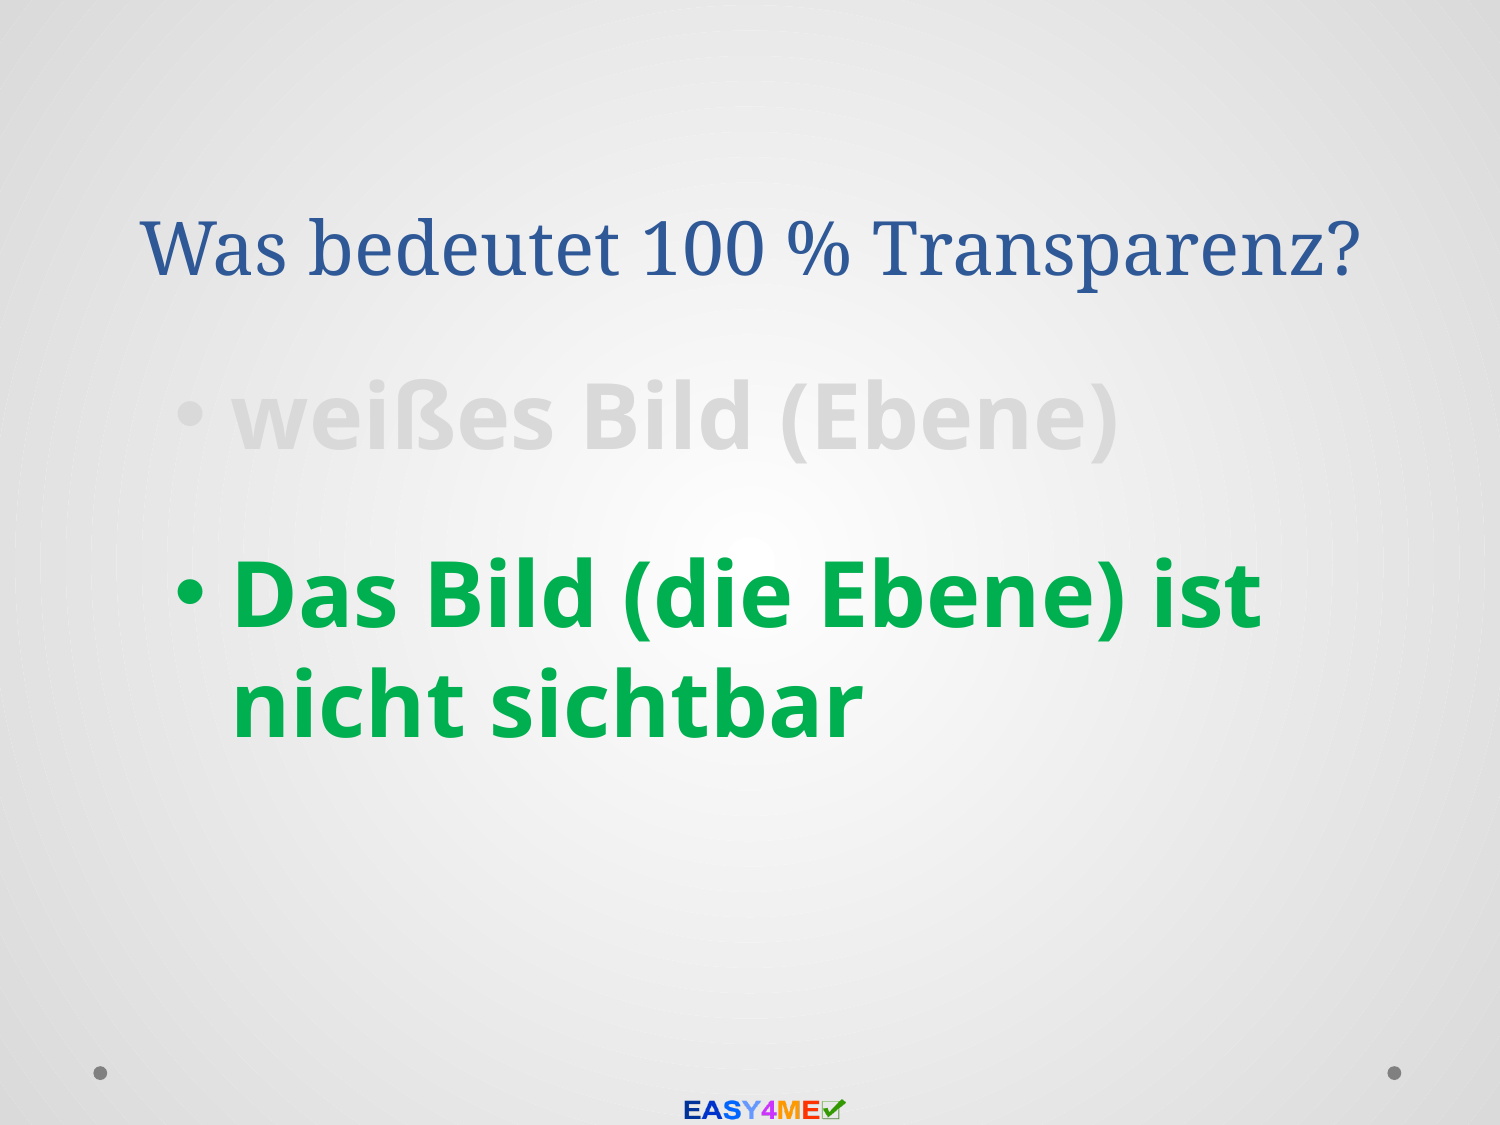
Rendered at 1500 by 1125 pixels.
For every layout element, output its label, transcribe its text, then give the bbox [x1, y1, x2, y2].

title Was bedeutet 100 % Transparenz? [76, 160, 1427, 298]
list weißes Bild (Ebene) Das Bild (die Ebene) ist nicht sichtbar [159, 349, 1425, 941]
picture [679, 1095, 852, 1123]
